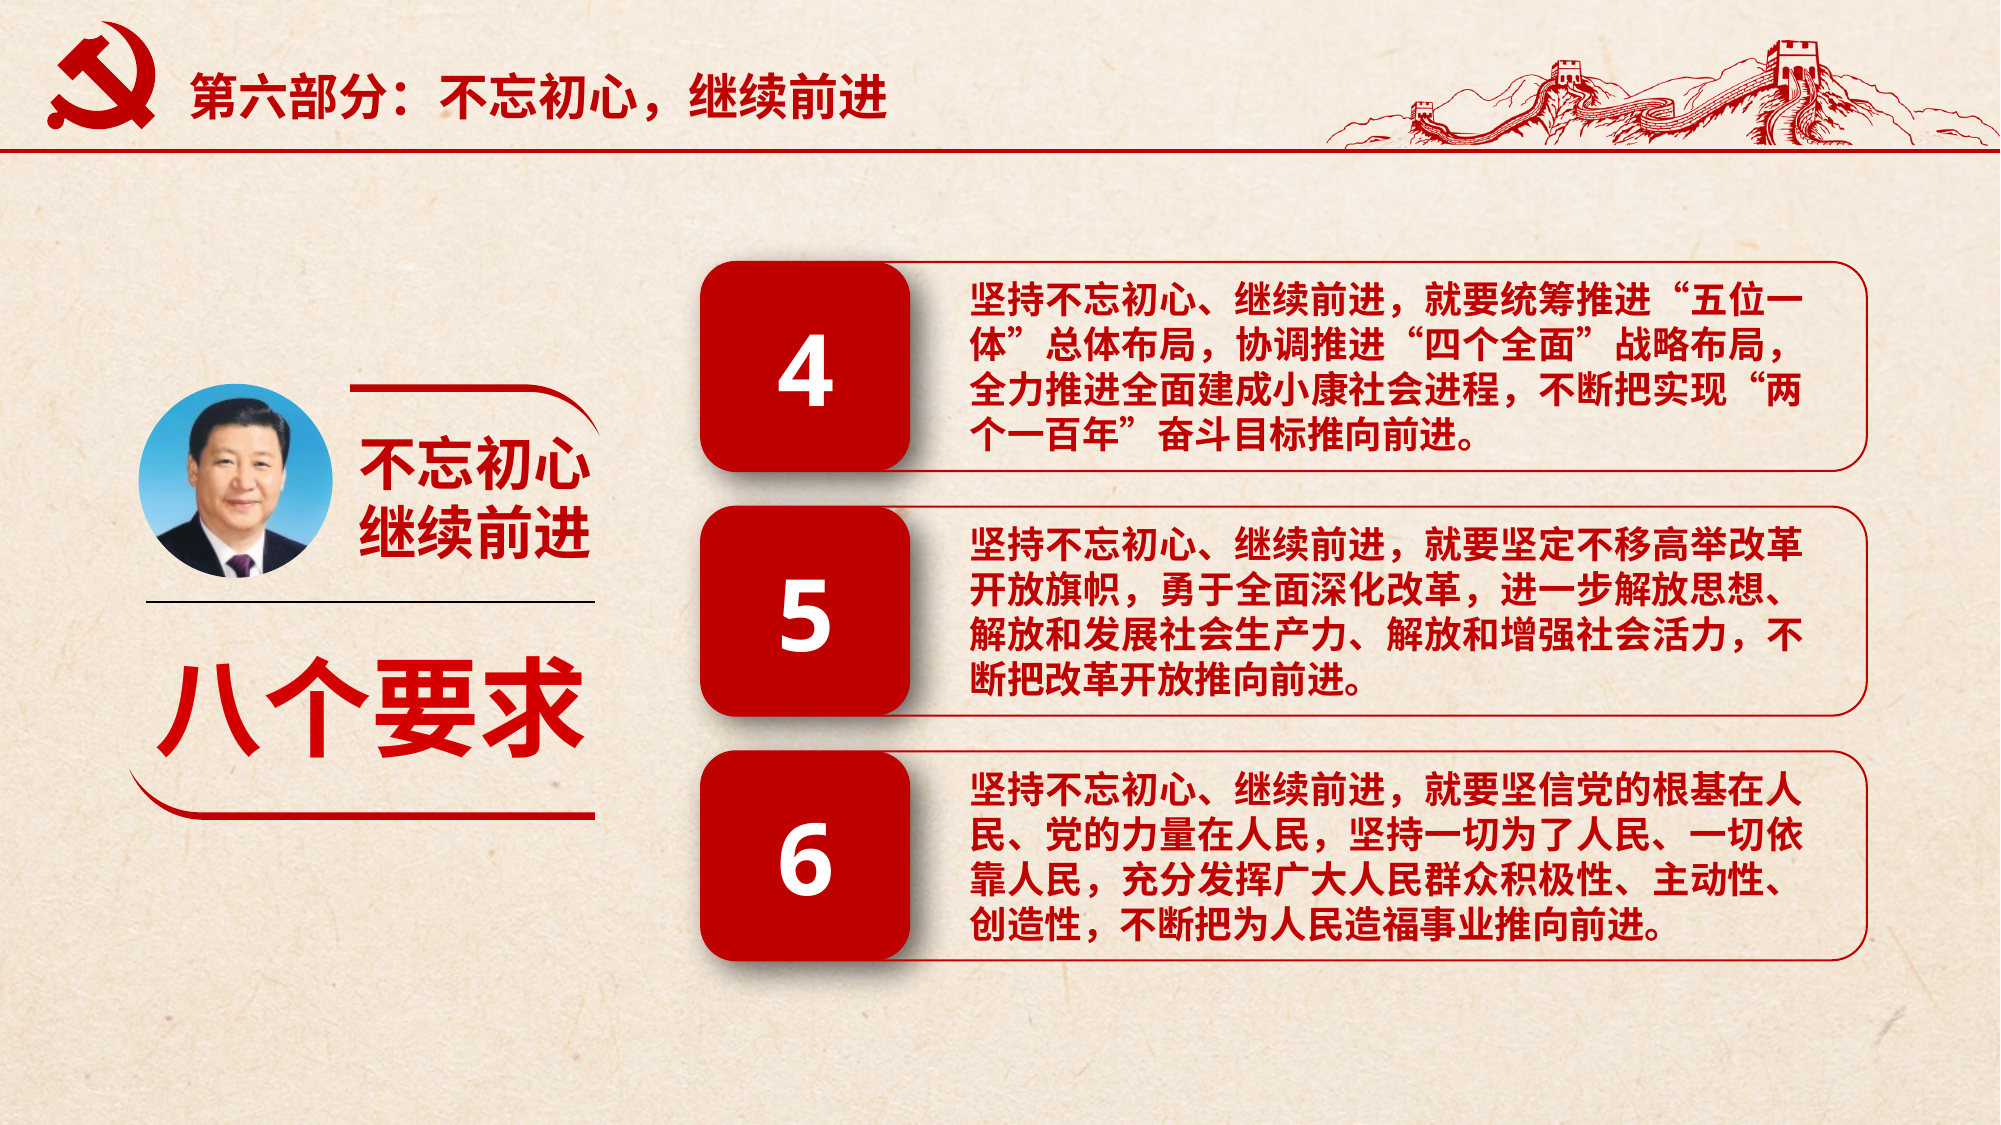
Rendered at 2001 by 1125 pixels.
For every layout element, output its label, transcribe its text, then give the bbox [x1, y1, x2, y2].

text_box [350, 384, 591, 419]
text_box [138, 383, 333, 578]
text_box [701, 751, 1867, 961]
picture [0, 0, 2001, 1125]
text_box 坚持不忘初心、继续前进，就要统筹推进“五位一体”总体布局，协调推进“四个全面”战略布局，全力推进全面建成小康社会进程，不断把实现“两个一百年”奋斗目标推向前进。 [955, 268, 1819, 464]
text_box [47, 21, 156, 130]
text_box 坚持不忘初心、继续前进，就要坚信党的根基在人民、党的力量在人民，坚持一切为了人民、一切依靠人民，充分发挥广大人民群众积极性、主动性、创造性，不断把为人民造福事业推向前进。 [955, 758, 1819, 953]
text_box 八个要求 [115, 632, 628, 778]
text_box [701, 261, 1867, 472]
text_box [133, 778, 595, 820]
text_box [701, 506, 1867, 716]
text_box 第六部分：不忘初心，继续前进 [173, 57, 1038, 133]
text_box 坚持不忘初心、继续前进，就要坚定不移高举改革开放旗帜，勇于全面深化改革，进一步解放思想、解放和发展社会生产力、解放和增强社会活力，不断把改革开放推向前进。 [955, 513, 1819, 709]
text_box 不忘初心 继续前进 [338, 419, 612, 574]
